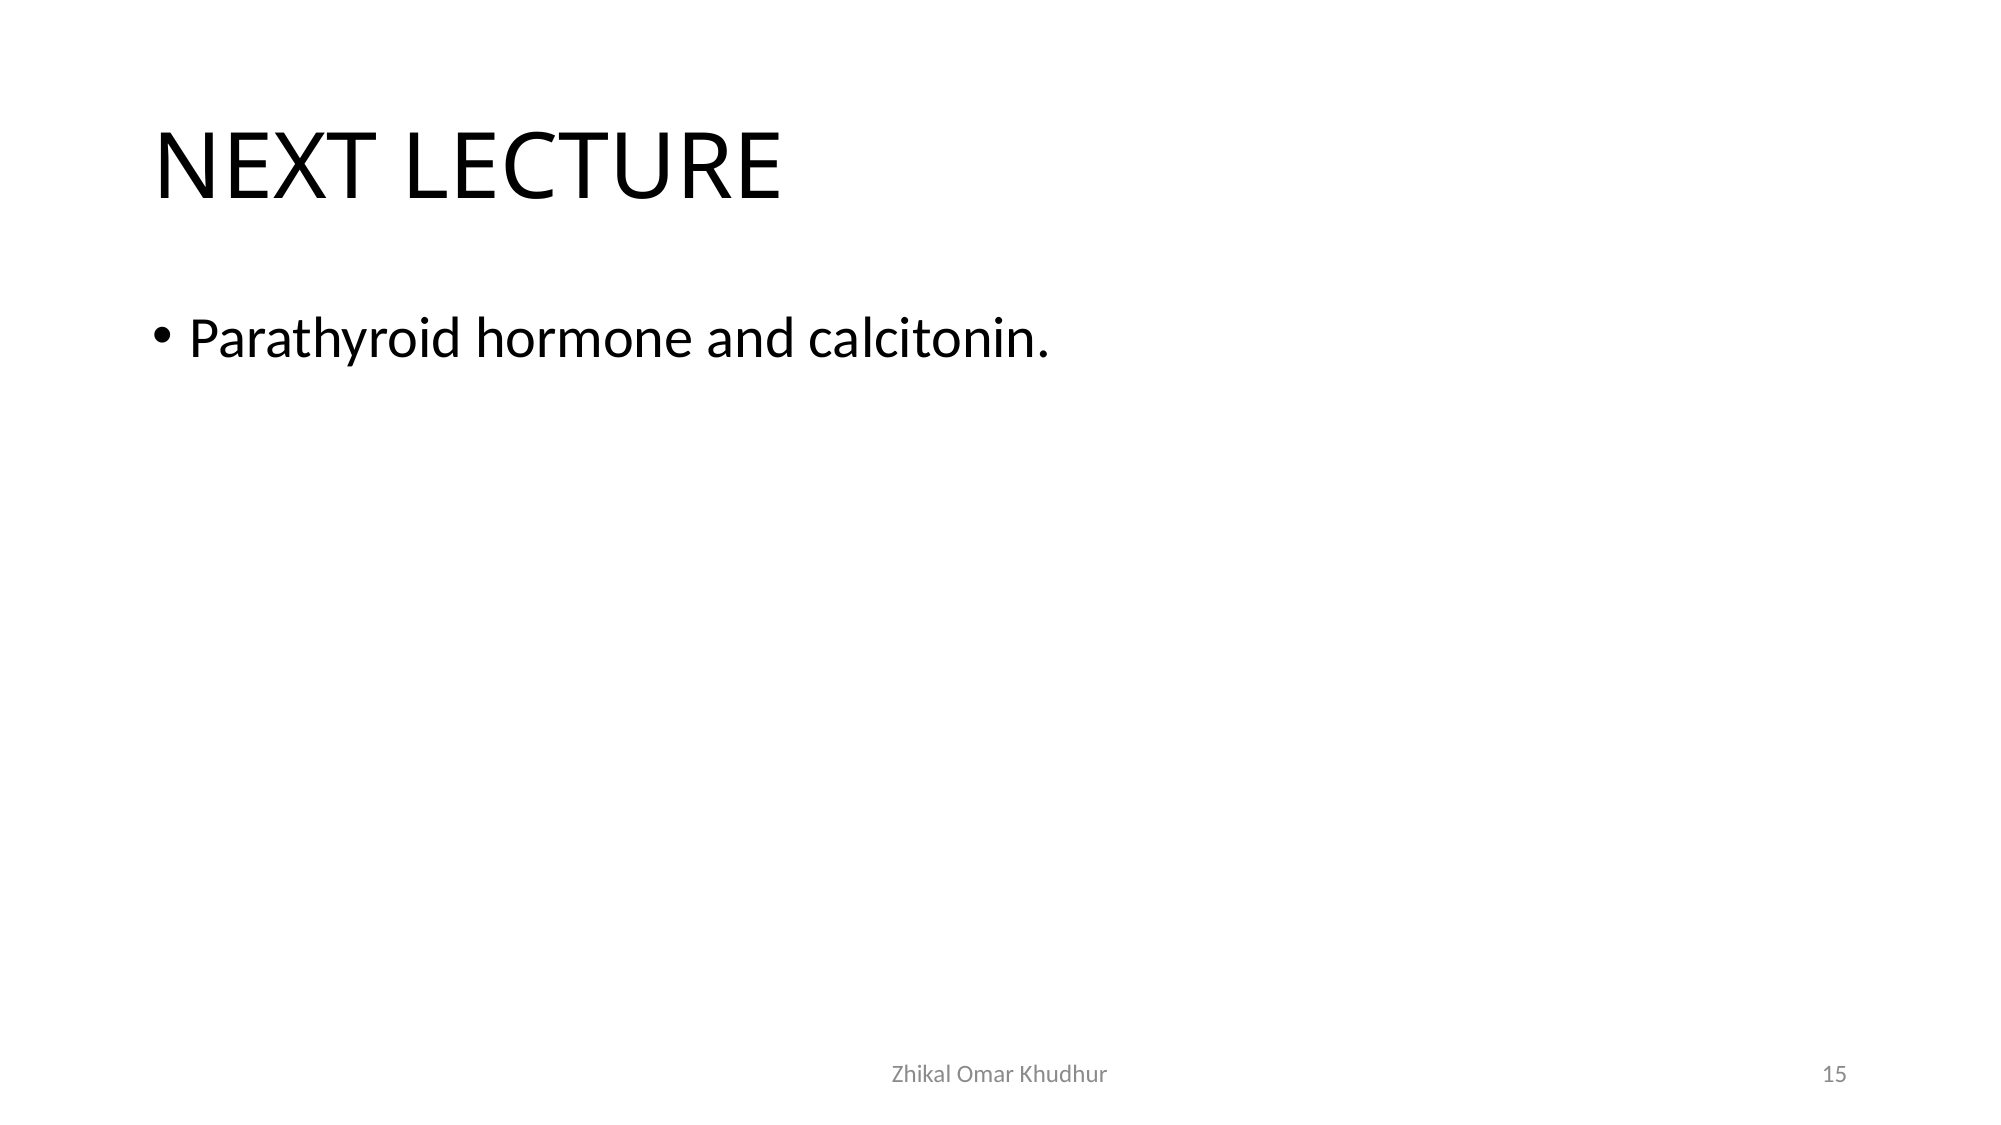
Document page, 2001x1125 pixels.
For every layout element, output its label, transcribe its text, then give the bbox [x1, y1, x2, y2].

slide_number 15 [1412, 1042, 1863, 1103]
list Parathyroid hormone and calcitonin. [137, 299, 1863, 1014]
footer Zhikal Omar Khudhur [662, 1042, 1338, 1103]
title NEXT LECTURE [137, 59, 1863, 278]
